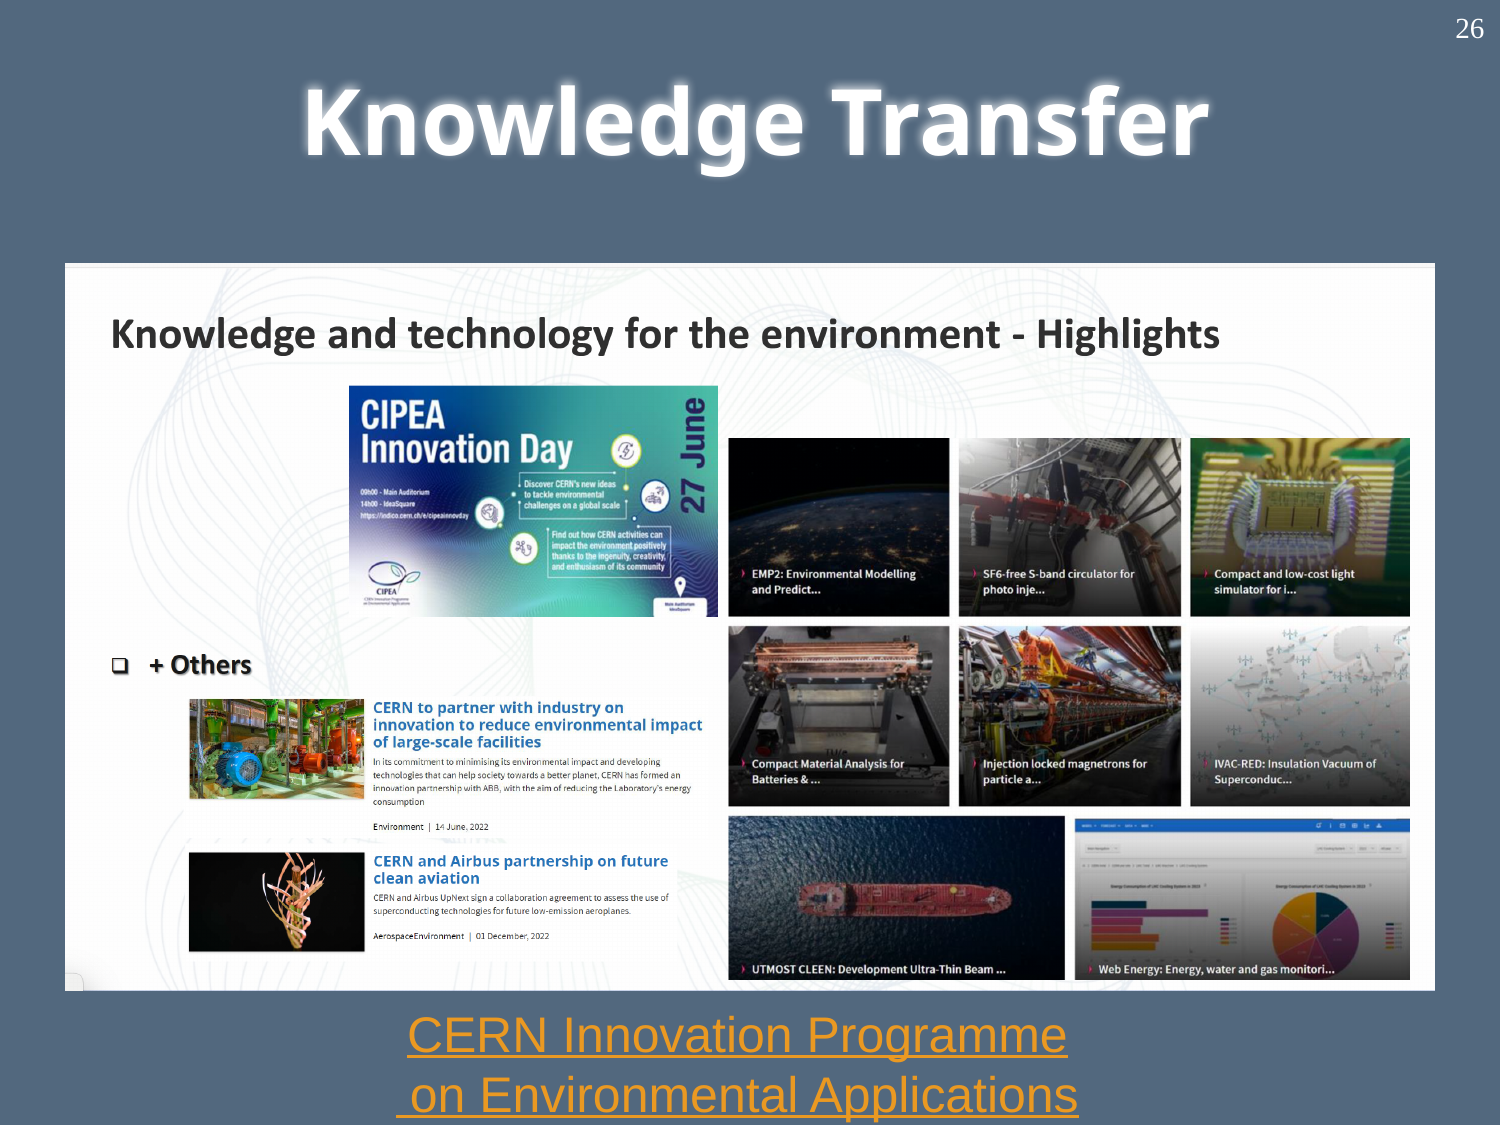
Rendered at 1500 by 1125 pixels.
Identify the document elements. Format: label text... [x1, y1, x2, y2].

slide_number 26 [1187, 1, 1500, 78]
text_box CERN Innovation Programme on Environmental Applications [237, 999, 1238, 1125]
picture [65, 263, 1435, 991]
title Knowledge Transfer [24, 24, 1488, 213]
